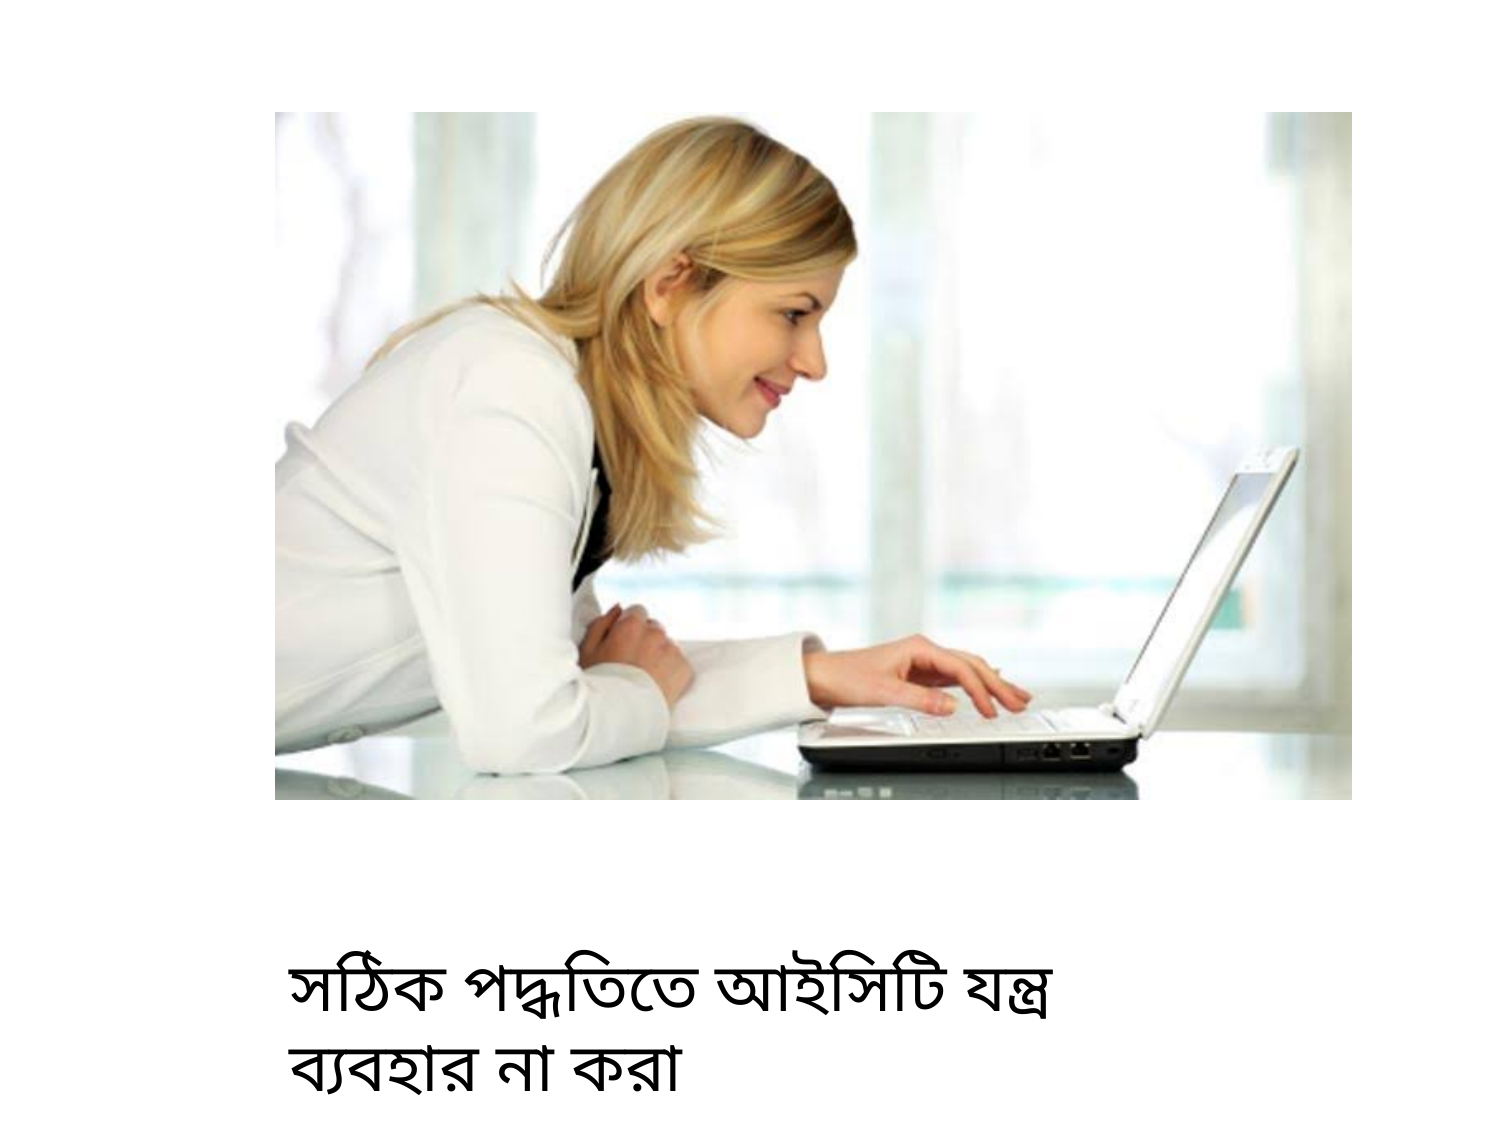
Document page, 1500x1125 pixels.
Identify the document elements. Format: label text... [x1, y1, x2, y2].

text_box সঠিক পদ্ধতিতে আইসিটি যন্ত্র ব্যবহার না করা [274, 937, 1250, 1113]
picture [274, 112, 1352, 801]
